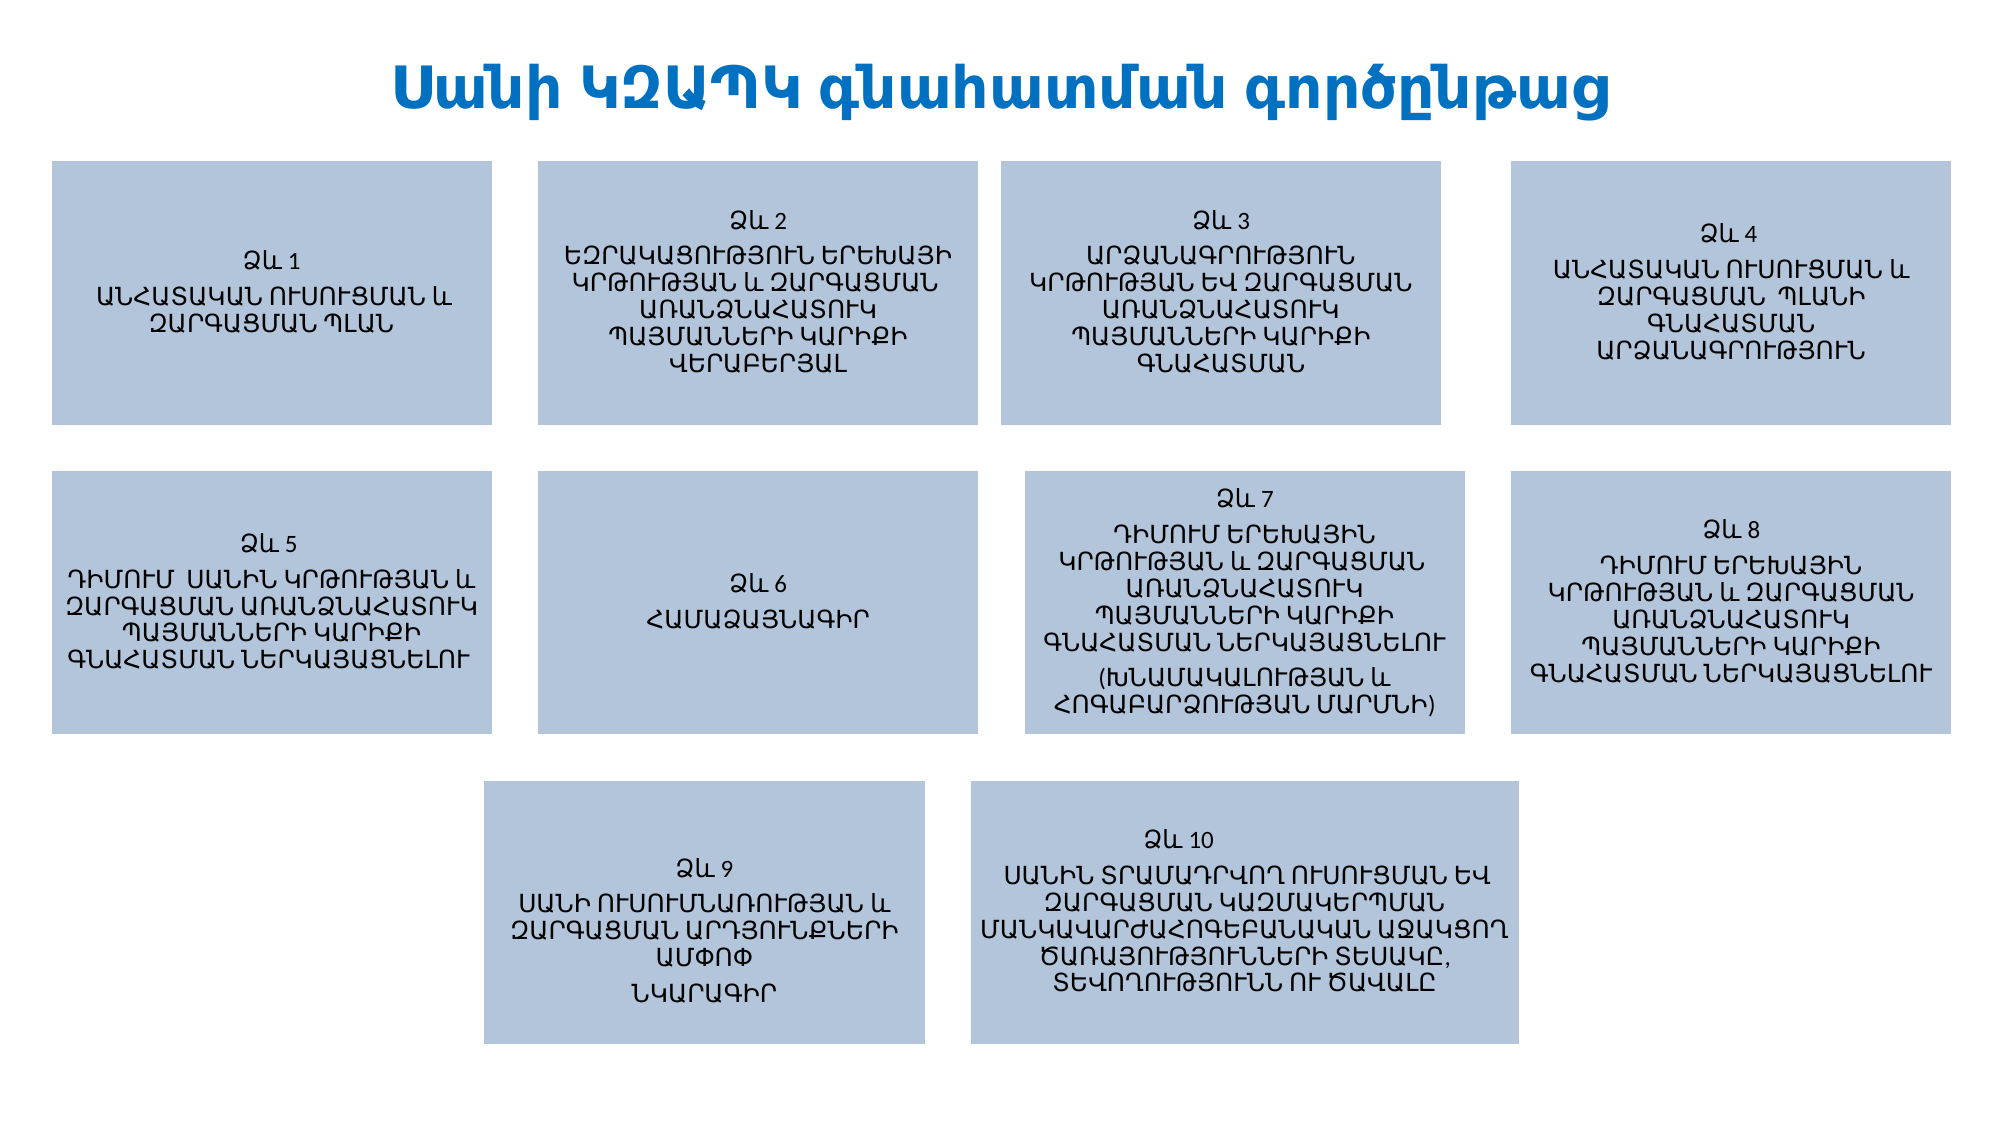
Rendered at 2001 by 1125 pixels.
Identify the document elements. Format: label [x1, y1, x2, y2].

text_box [49, 105, 1954, 1100]
